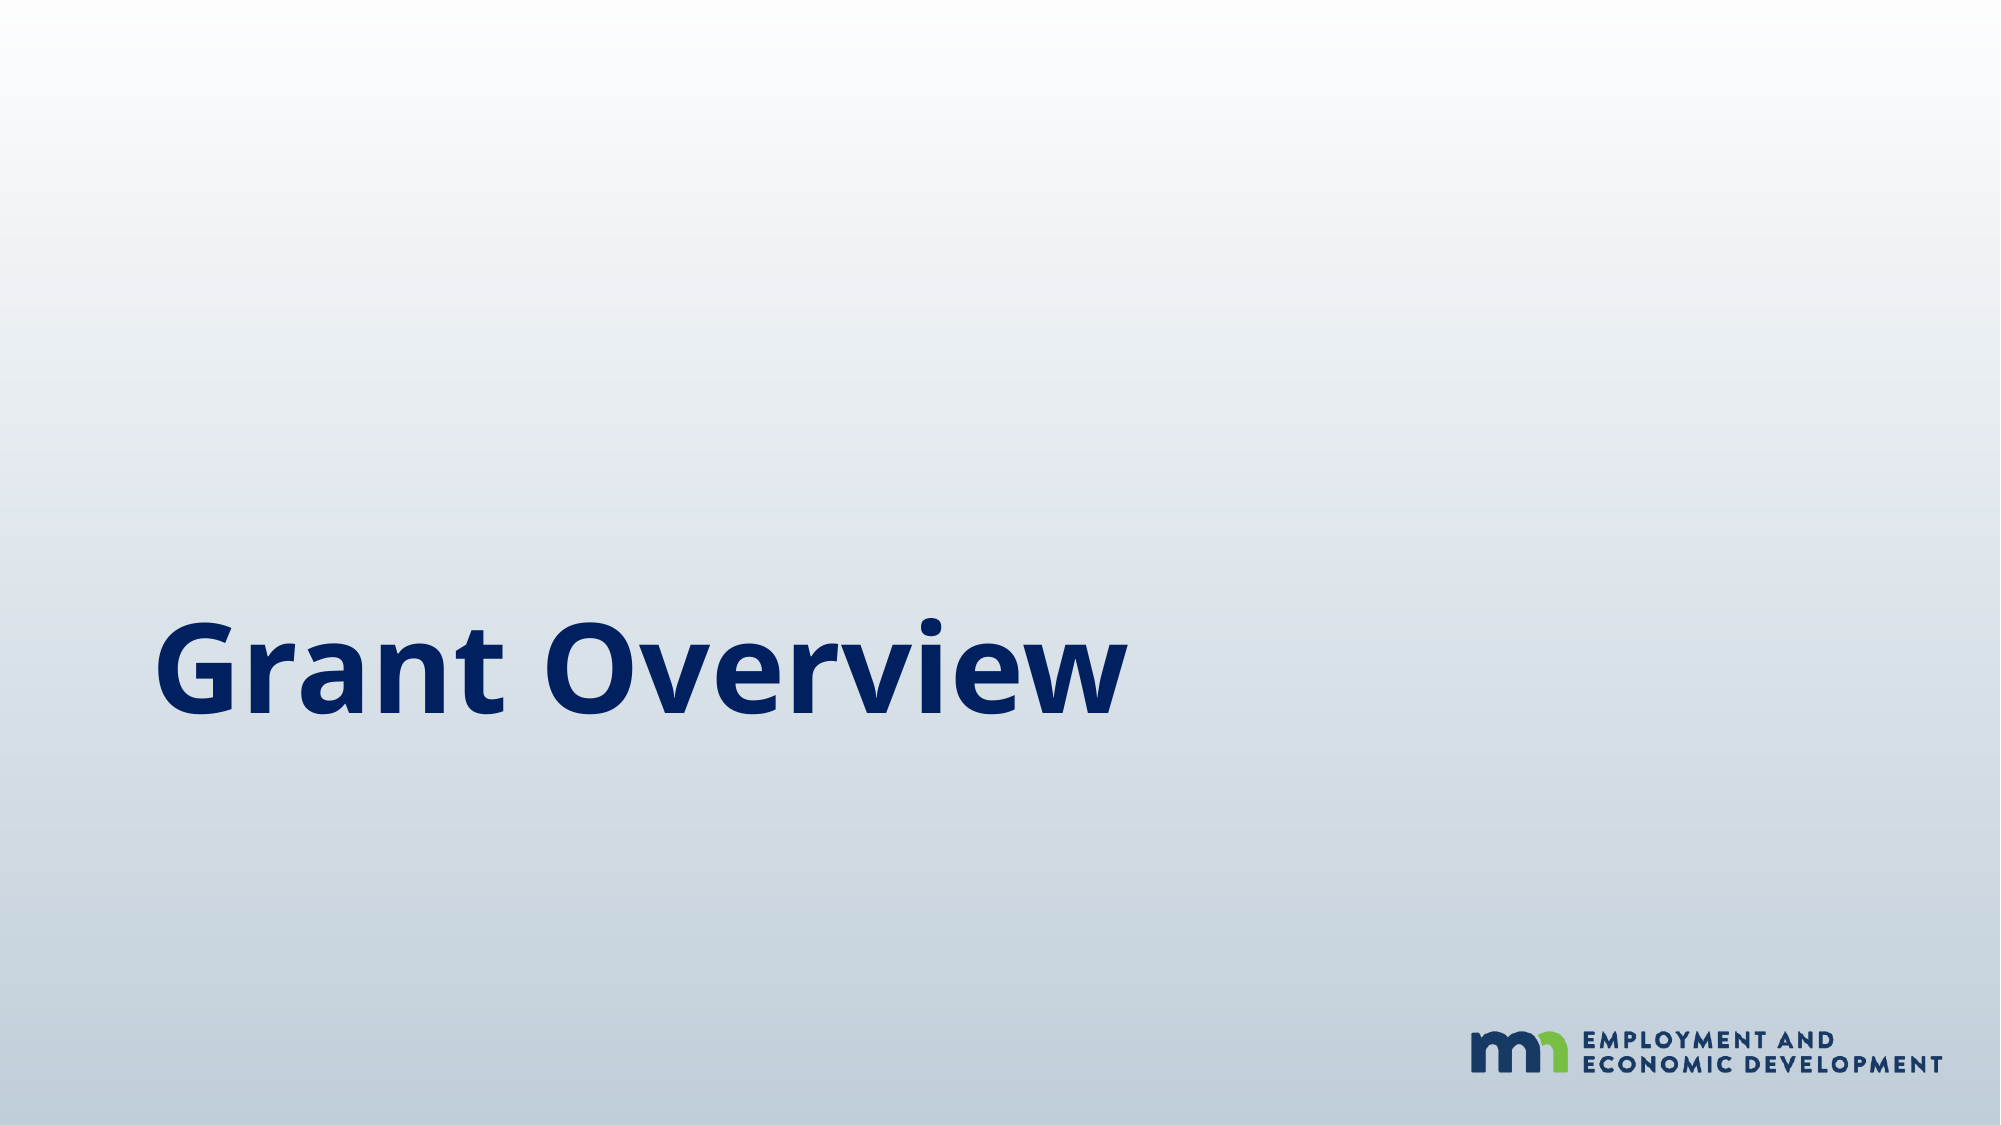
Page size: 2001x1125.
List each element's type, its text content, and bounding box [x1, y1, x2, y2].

picture [0, 0, 2000, 1125]
title Grant Overview [136, 280, 1862, 749]
